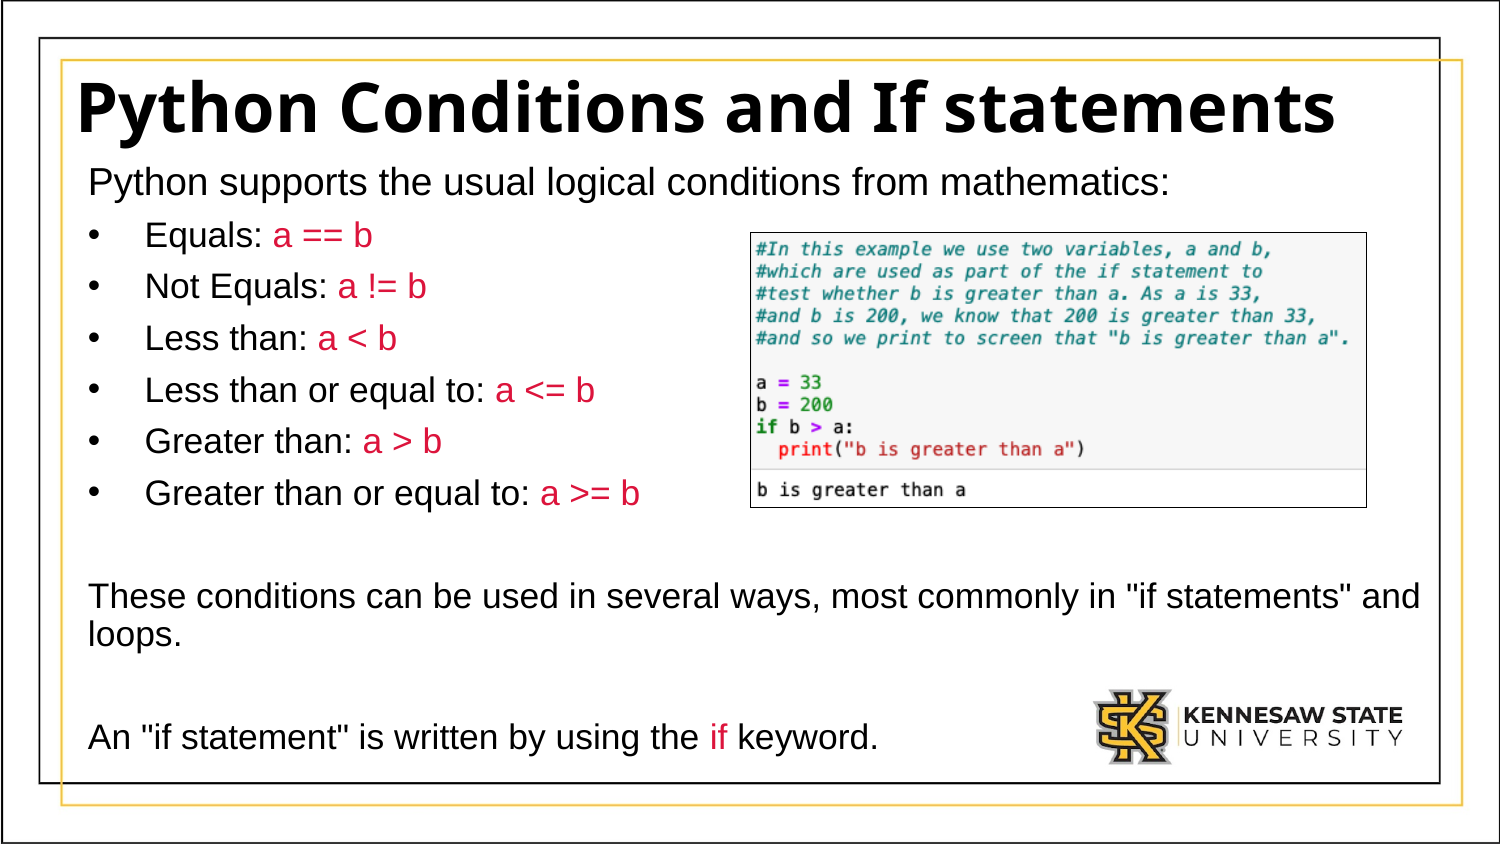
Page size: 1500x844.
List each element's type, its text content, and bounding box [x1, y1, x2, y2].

title Python Conditions and If statements [60, 62, 1442, 154]
picture [0, 0, 1500, 844]
list Python supports the usual logical conditions from mathematics: Equals: a == b Not Equals: a != b Less than: a < b Less than or equal to: a <= b Greater than: a > b Greater than or equal to: a >= b These conditions can be used in several ways, most commonly in "if statements" and loops. An "if statement" is written by using the if keyword. [60, 154, 1442, 772]
